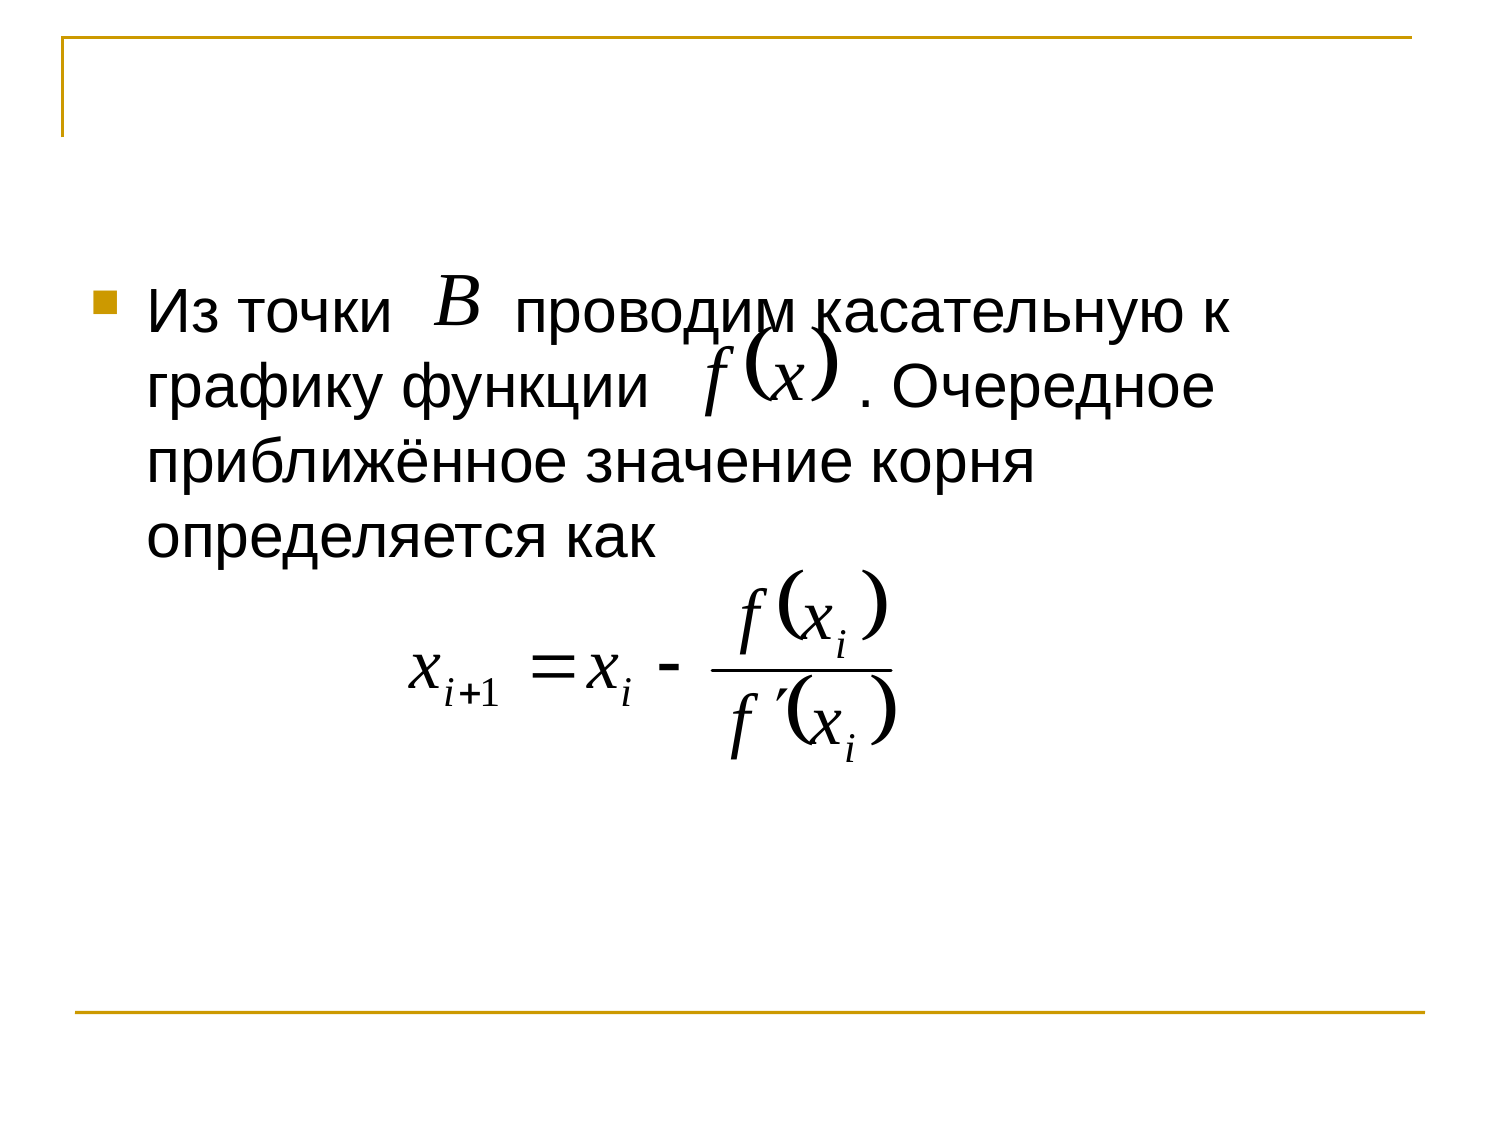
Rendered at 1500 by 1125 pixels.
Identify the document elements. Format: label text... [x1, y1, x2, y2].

list Из точки проводим касательную к графику функции . Очередное приближённое значение корня определяется как [75, 526, 1425, 1006]
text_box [395, 567, 904, 779]
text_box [678, 323, 845, 434]
list Из точки проводим касательную к графику функции . Очередное приближённое значение корня определяется как [75, 262, 1425, 525]
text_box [419, 255, 498, 339]
